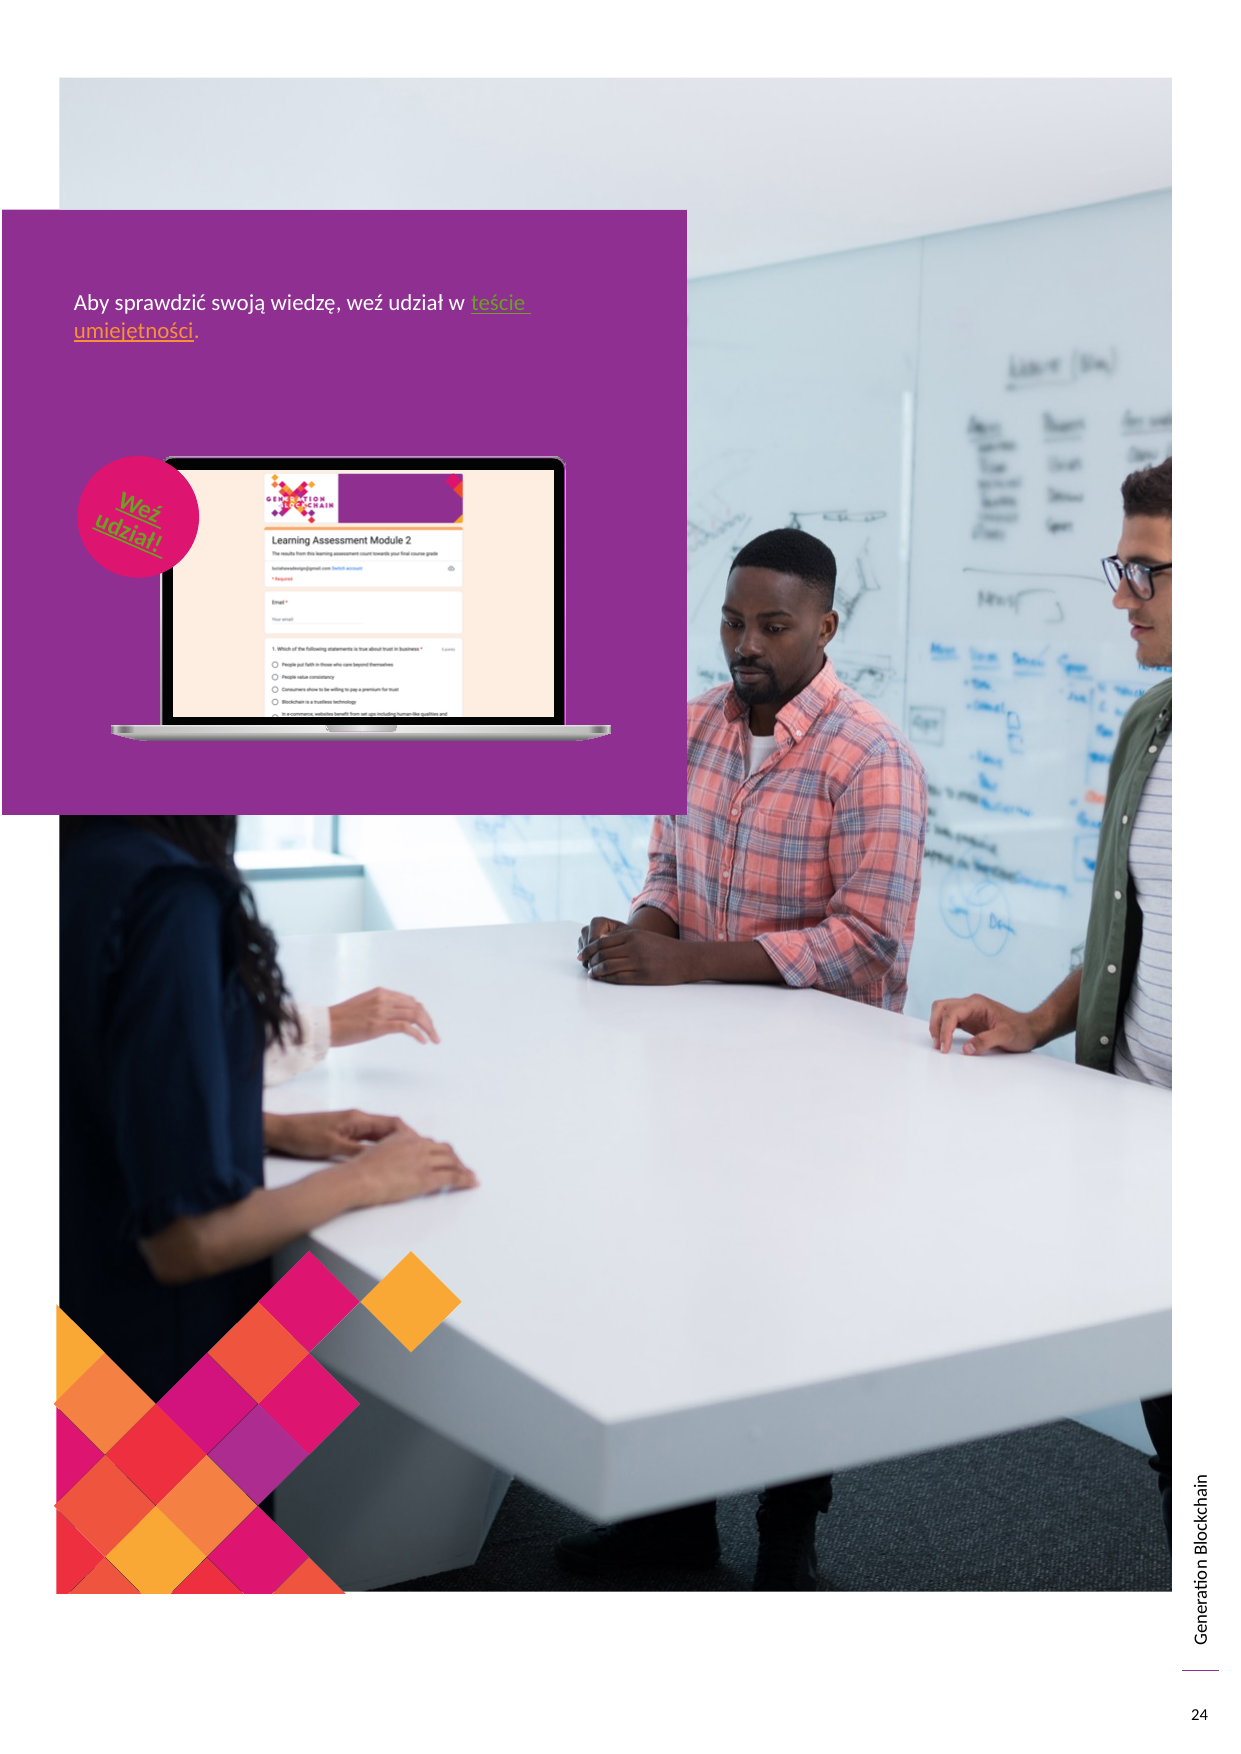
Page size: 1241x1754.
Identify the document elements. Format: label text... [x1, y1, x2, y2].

slide_number 24 [1170, 1692, 1229, 1736]
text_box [111, 456, 611, 741]
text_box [68, 455, 204, 578]
picture [59, 77, 1172, 1592]
